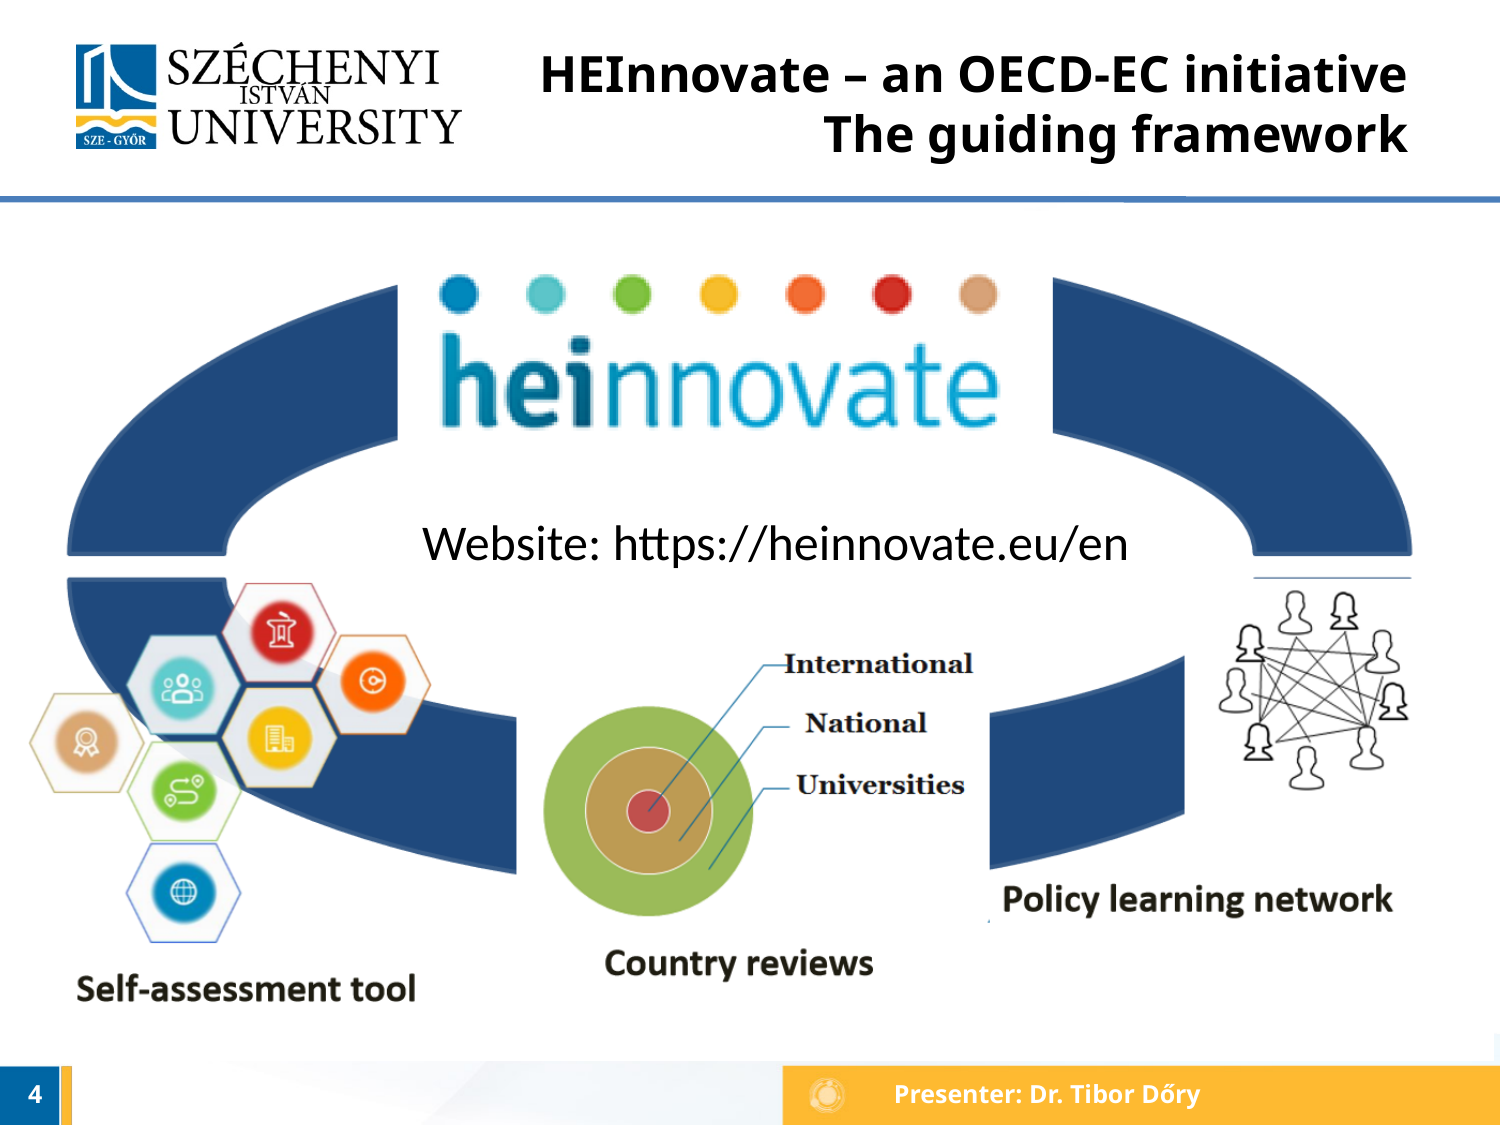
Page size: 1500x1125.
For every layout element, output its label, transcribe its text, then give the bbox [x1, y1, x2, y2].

picture [0, 0, 1500, 196]
picture [0, 203, 1500, 1125]
title HEInnovate – an OECD-EC initiative The guiding framework [478, 35, 1424, 178]
slide_number 4 [0, 1069, 71, 1125]
footer Presenter: Dr. Tibor Dőry [878, 1069, 1442, 1125]
